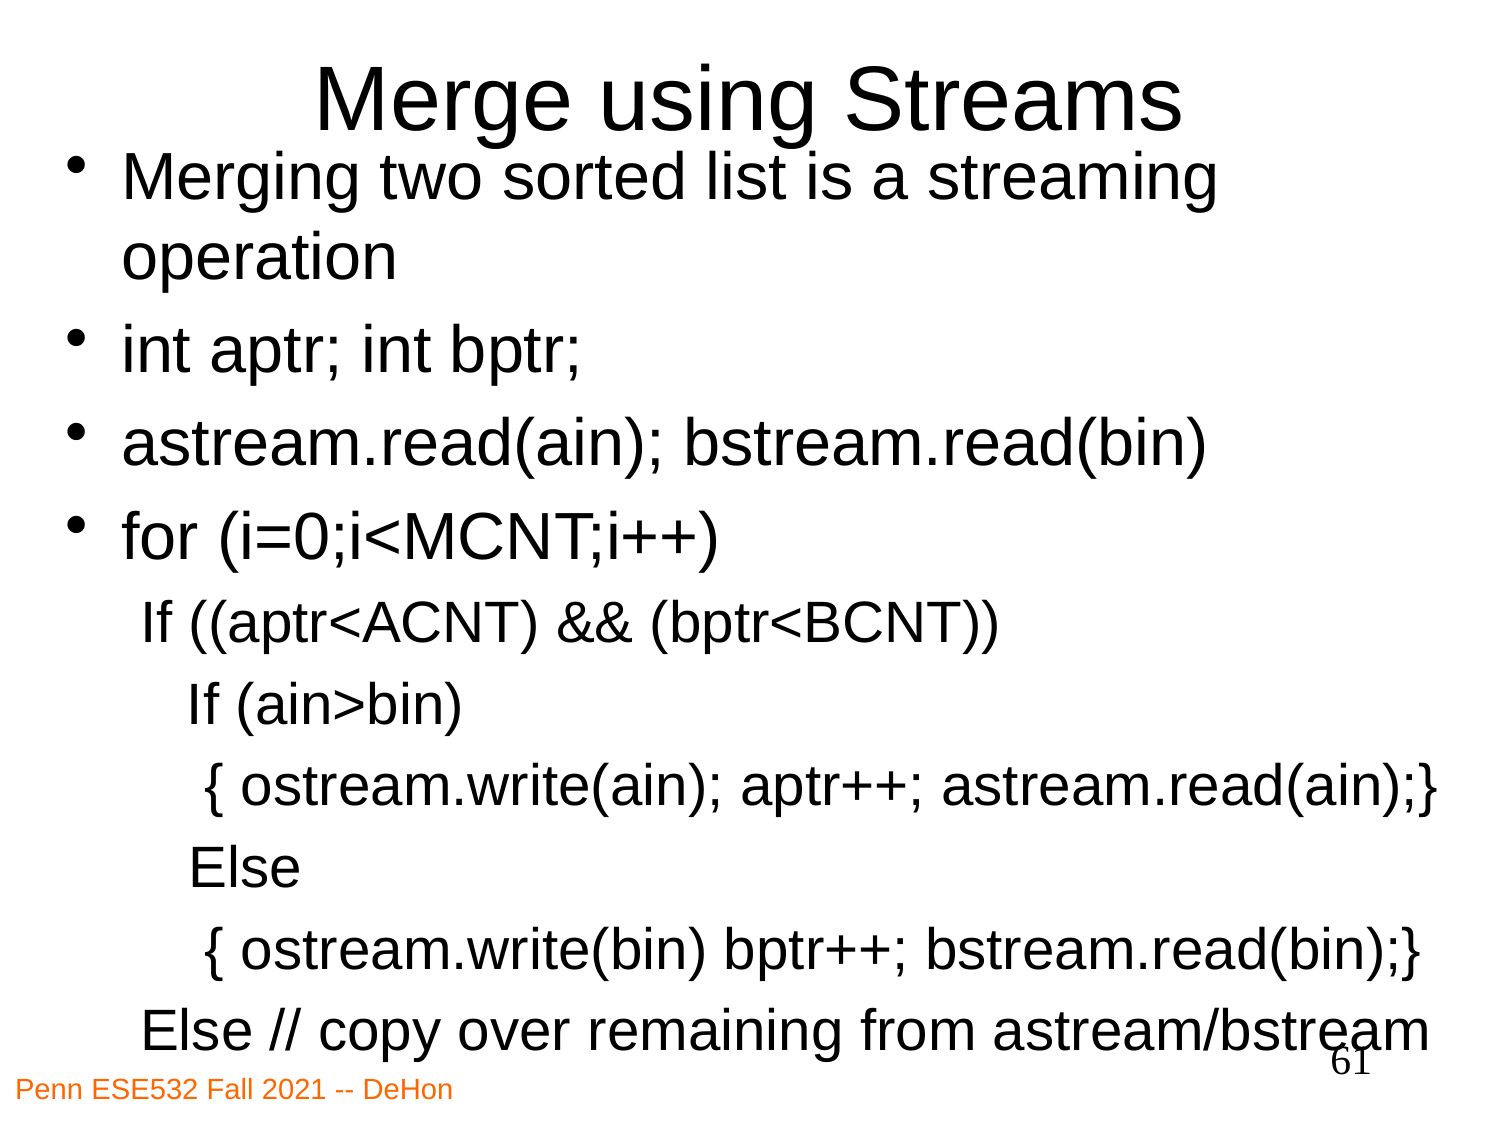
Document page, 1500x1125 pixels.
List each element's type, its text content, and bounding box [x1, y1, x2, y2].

title Merge using Streams [112, 0, 1388, 124]
list Merging two sorted list is a streaming operation int aptr; int bptr; astream.read(ain); bstream.read(bin) for (i=0;i<MCNT;i++) If ((aptr<ACNT) && (bptr<BCNT)) If (ain>bin) { ostream.write(ain); aptr++; astream.read(ain);} Else { ostream.write(bin) bptr++; bstream.read(bin);} Else // copy over remaining from astream/bstream [49, 124, 1463, 801]
slide_number 61 [1074, 1024, 1388, 1101]
slide_number Penn ESE532 Fall 2021 -- DeHon [0, 1062, 688, 1125]
